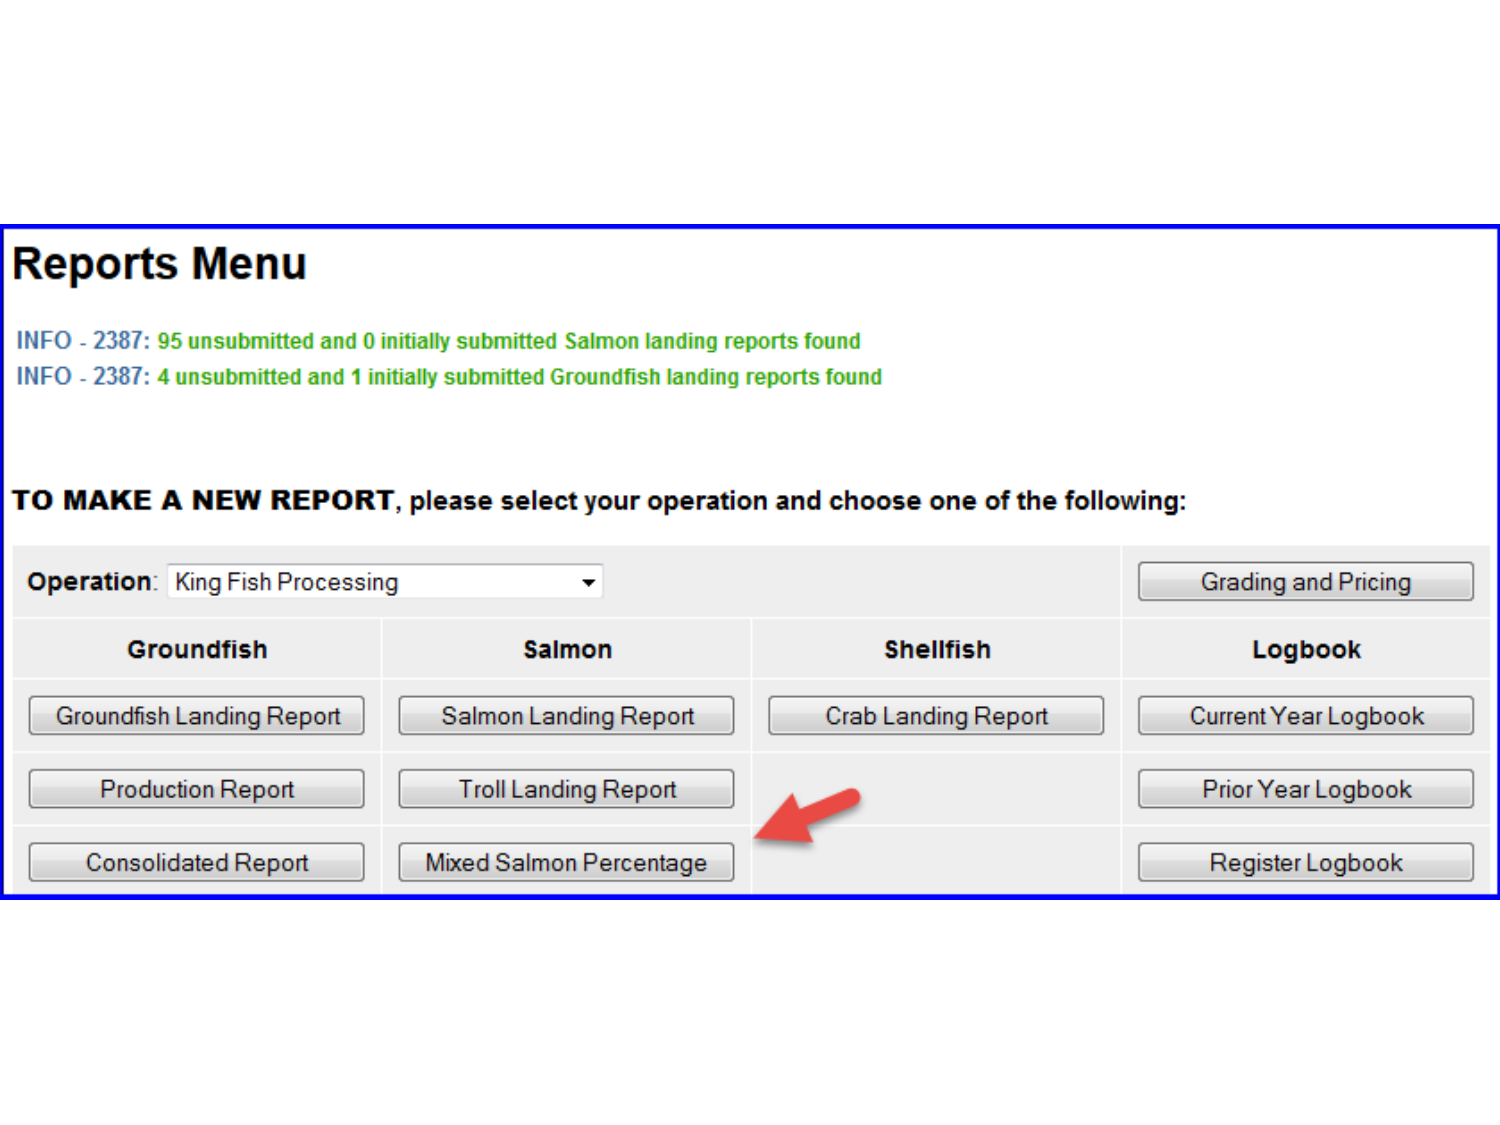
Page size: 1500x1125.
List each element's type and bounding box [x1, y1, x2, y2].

picture [0, 224, 1500, 901]
